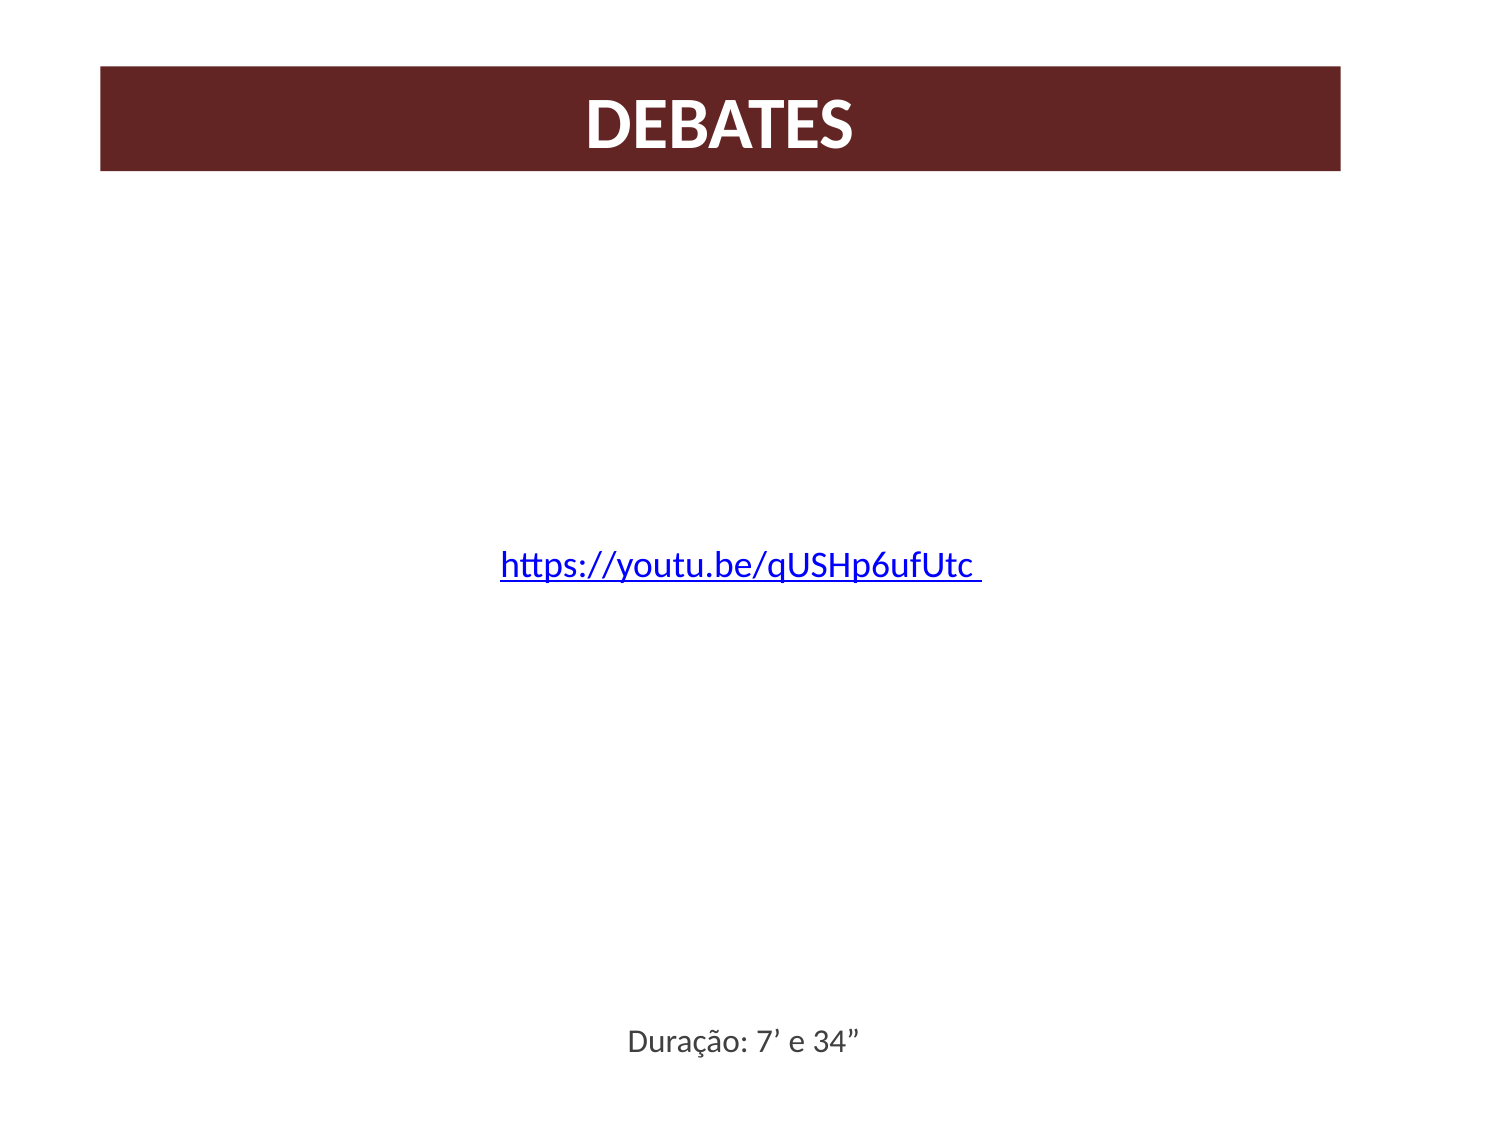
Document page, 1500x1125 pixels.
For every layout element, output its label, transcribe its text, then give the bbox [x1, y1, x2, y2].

text_box Duração: 7’ e 34” [572, 1011, 916, 1066]
title Debates [100, 66, 1341, 172]
text_box https://youtu.be/qUSHp6ufUtc [485, 532, 1003, 592]
